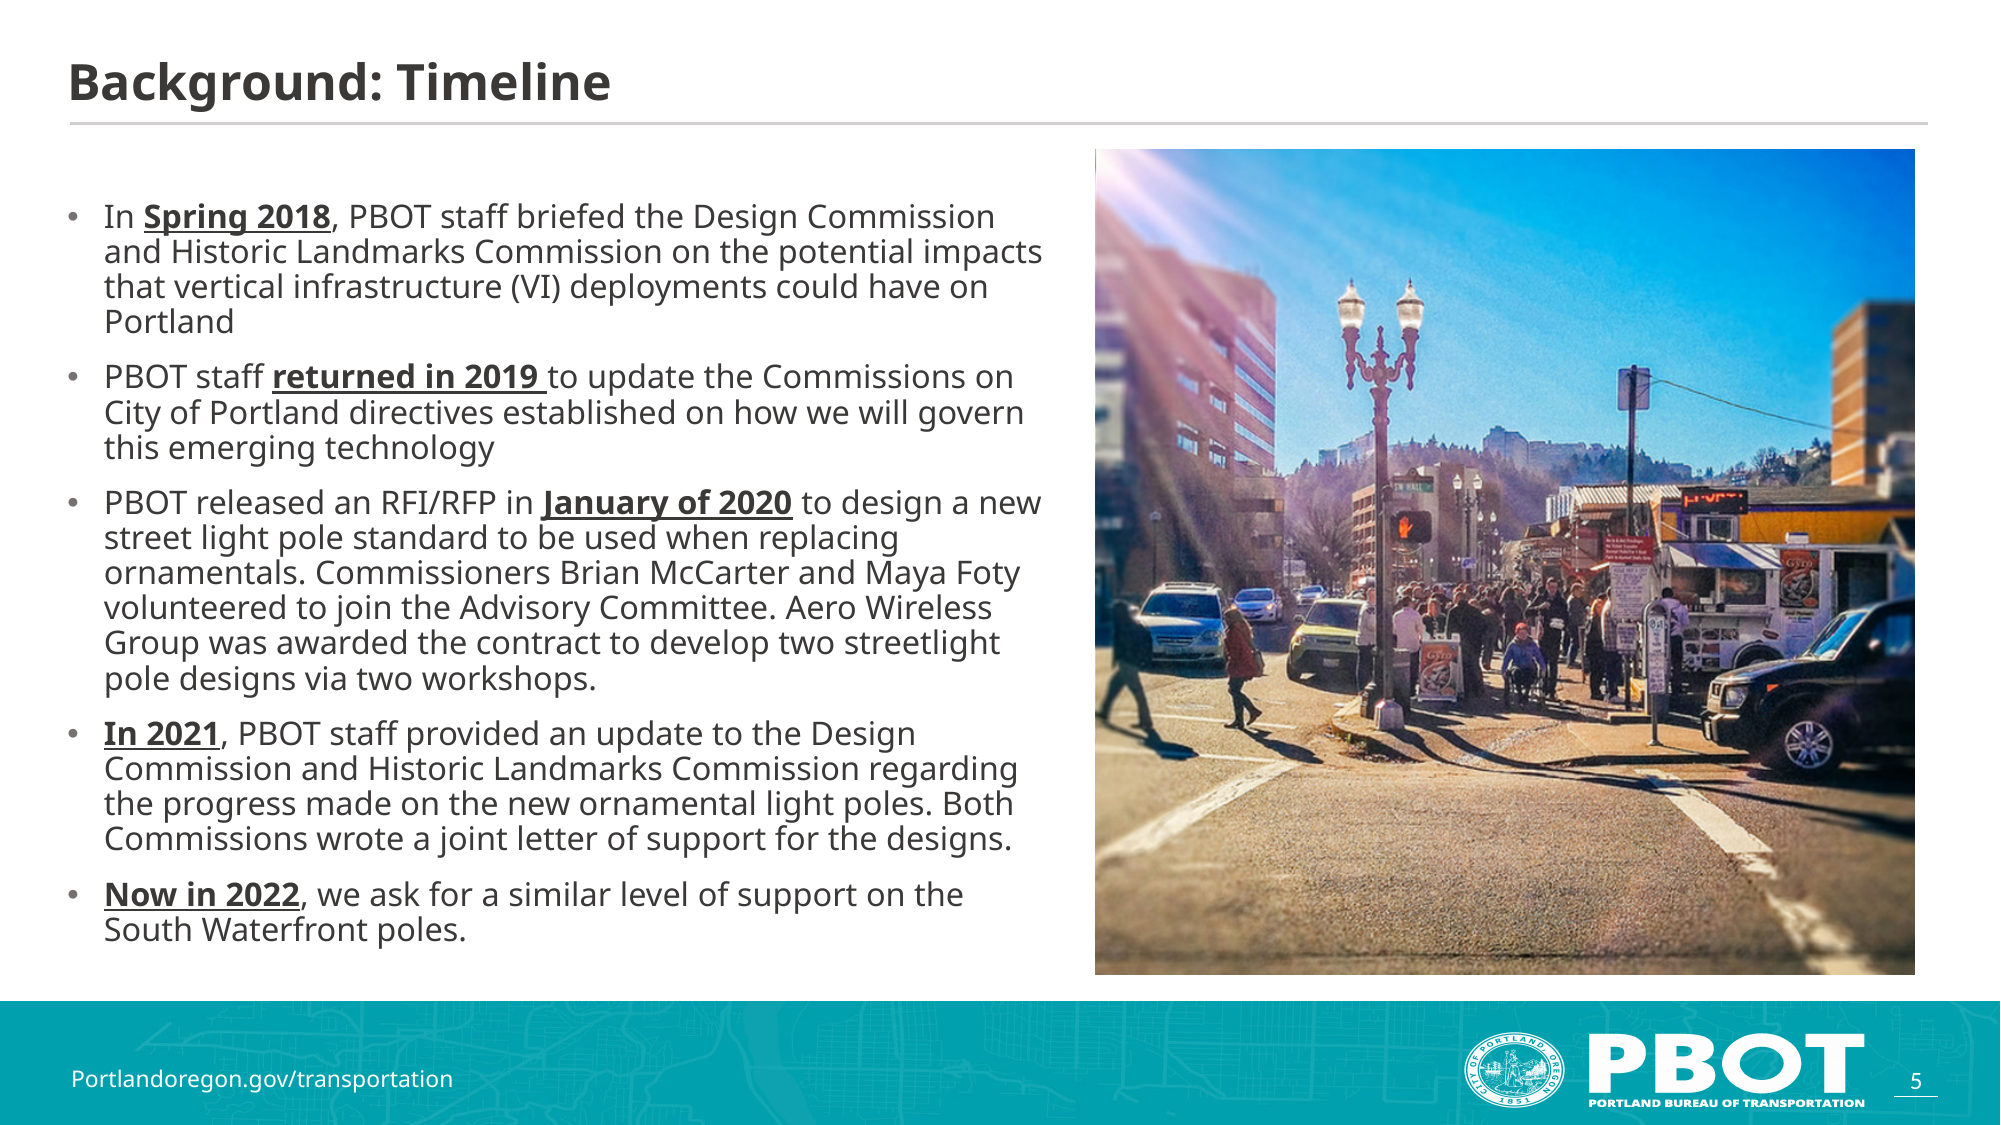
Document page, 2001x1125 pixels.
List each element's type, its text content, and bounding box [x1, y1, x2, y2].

picture [1095, 149, 1915, 976]
picture [0, 1001, 2000, 1125]
list In Spring 2018, PBOT staff briefed the Design Commission and Historic Landmarks Commission on the potential impacts that vertical infrastructure (VI) deployments could have on Portland PBOT staff returned in 2019 to update the Commissions on City of Portland directives established on how we will govern this emerging technology PBOT released an RFI/RFP in January of 2020 to design a new street light pole standard to be used when replacing ornamentals. Commissioners Brian McCarter and Maya Foty volunteered to join the Advisory Committee. Aero Wireless Group was awarded the contract to develop two streetlight pole designs via two workshops. In 2021, PBOT staff provided an update to the Design Commission and Historic Landmarks Commission regarding the progress made on the new ornamental light poles. Both Commissions wrote a joint letter of support for the designs. Now in 2022, we ask for a similar level of support on the South Waterfront poles. [52, 192, 1068, 957]
title Background: Timeline [52, 40, 1859, 129]
